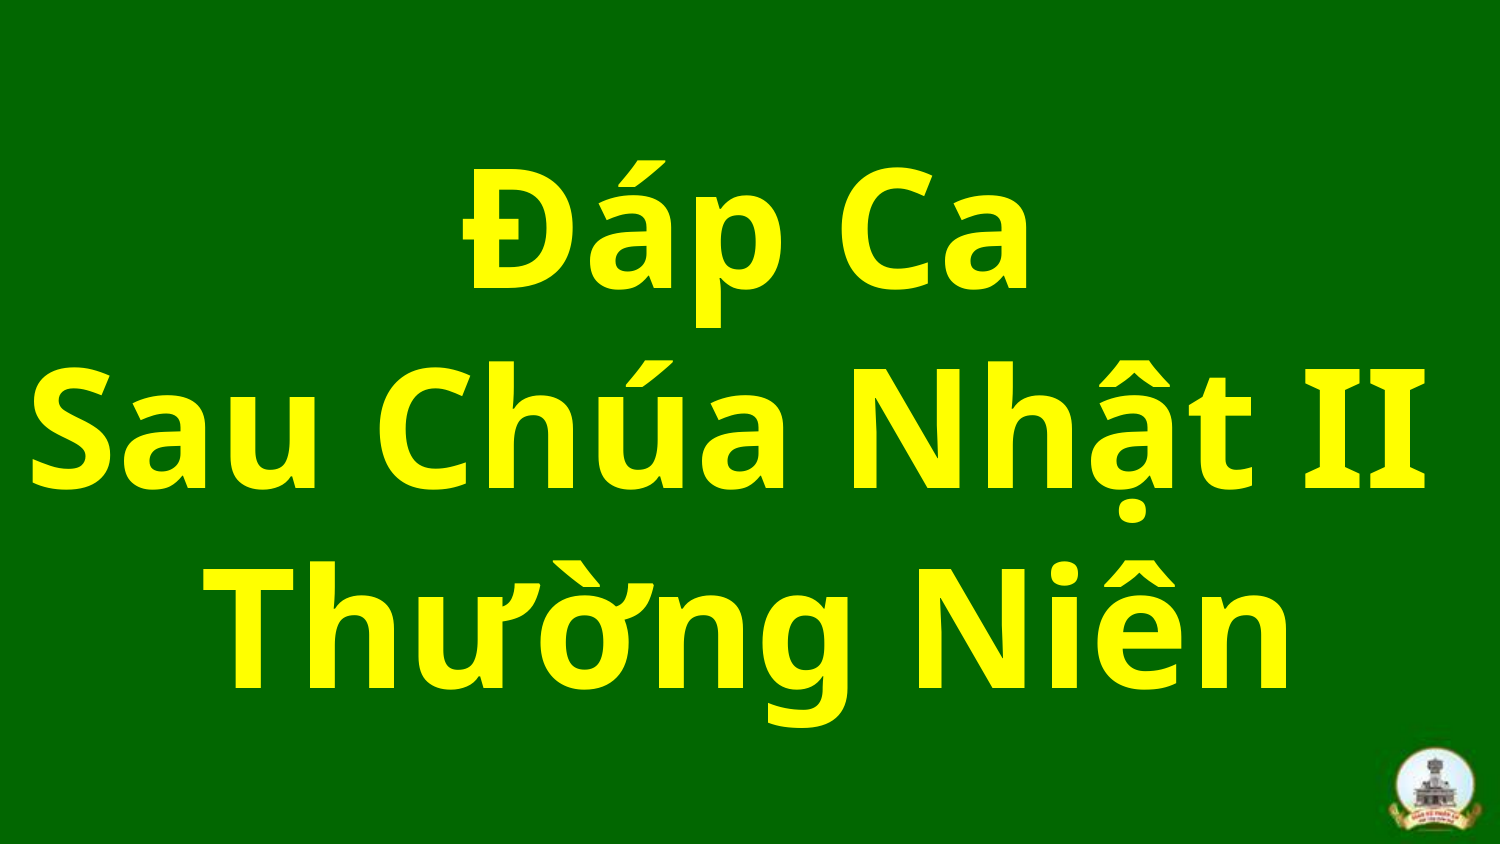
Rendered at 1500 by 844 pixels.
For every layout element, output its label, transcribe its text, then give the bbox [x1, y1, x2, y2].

title Đáp Ca Sau Chúa Nhật II Thường Niên [0, 0, 1500, 844]
